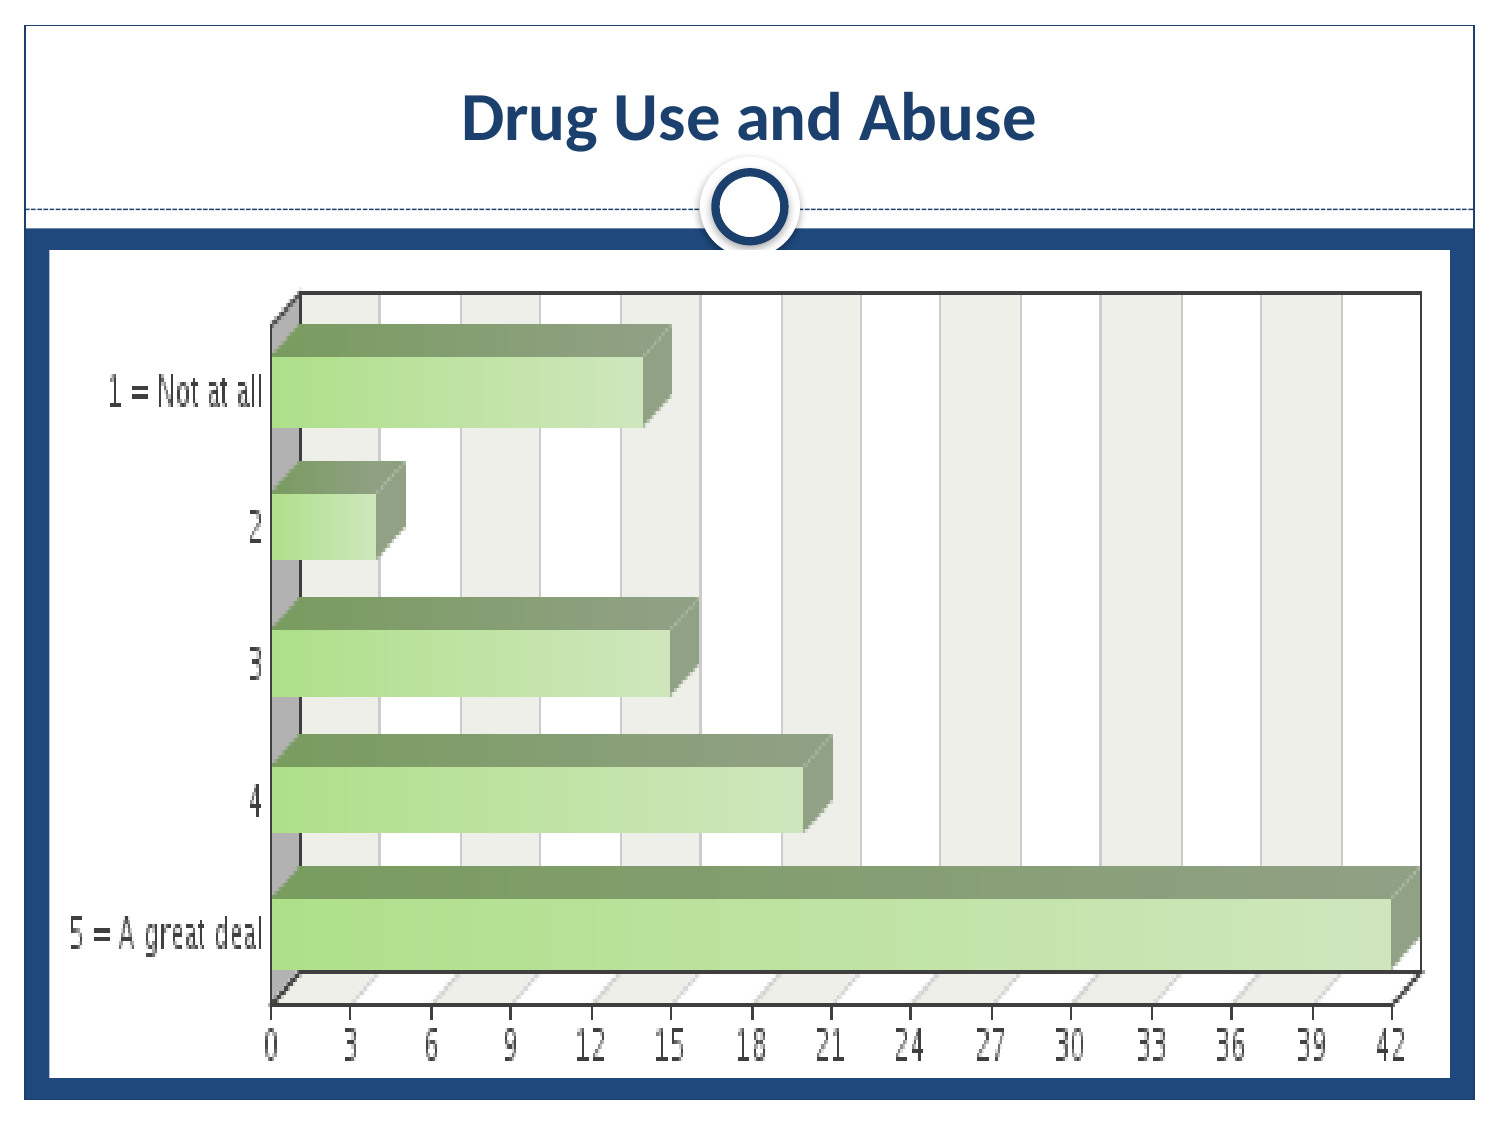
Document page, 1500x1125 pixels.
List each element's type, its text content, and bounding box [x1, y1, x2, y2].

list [49, 250, 1455, 1080]
title Drug Use and Abuse [49, 37, 1450, 162]
